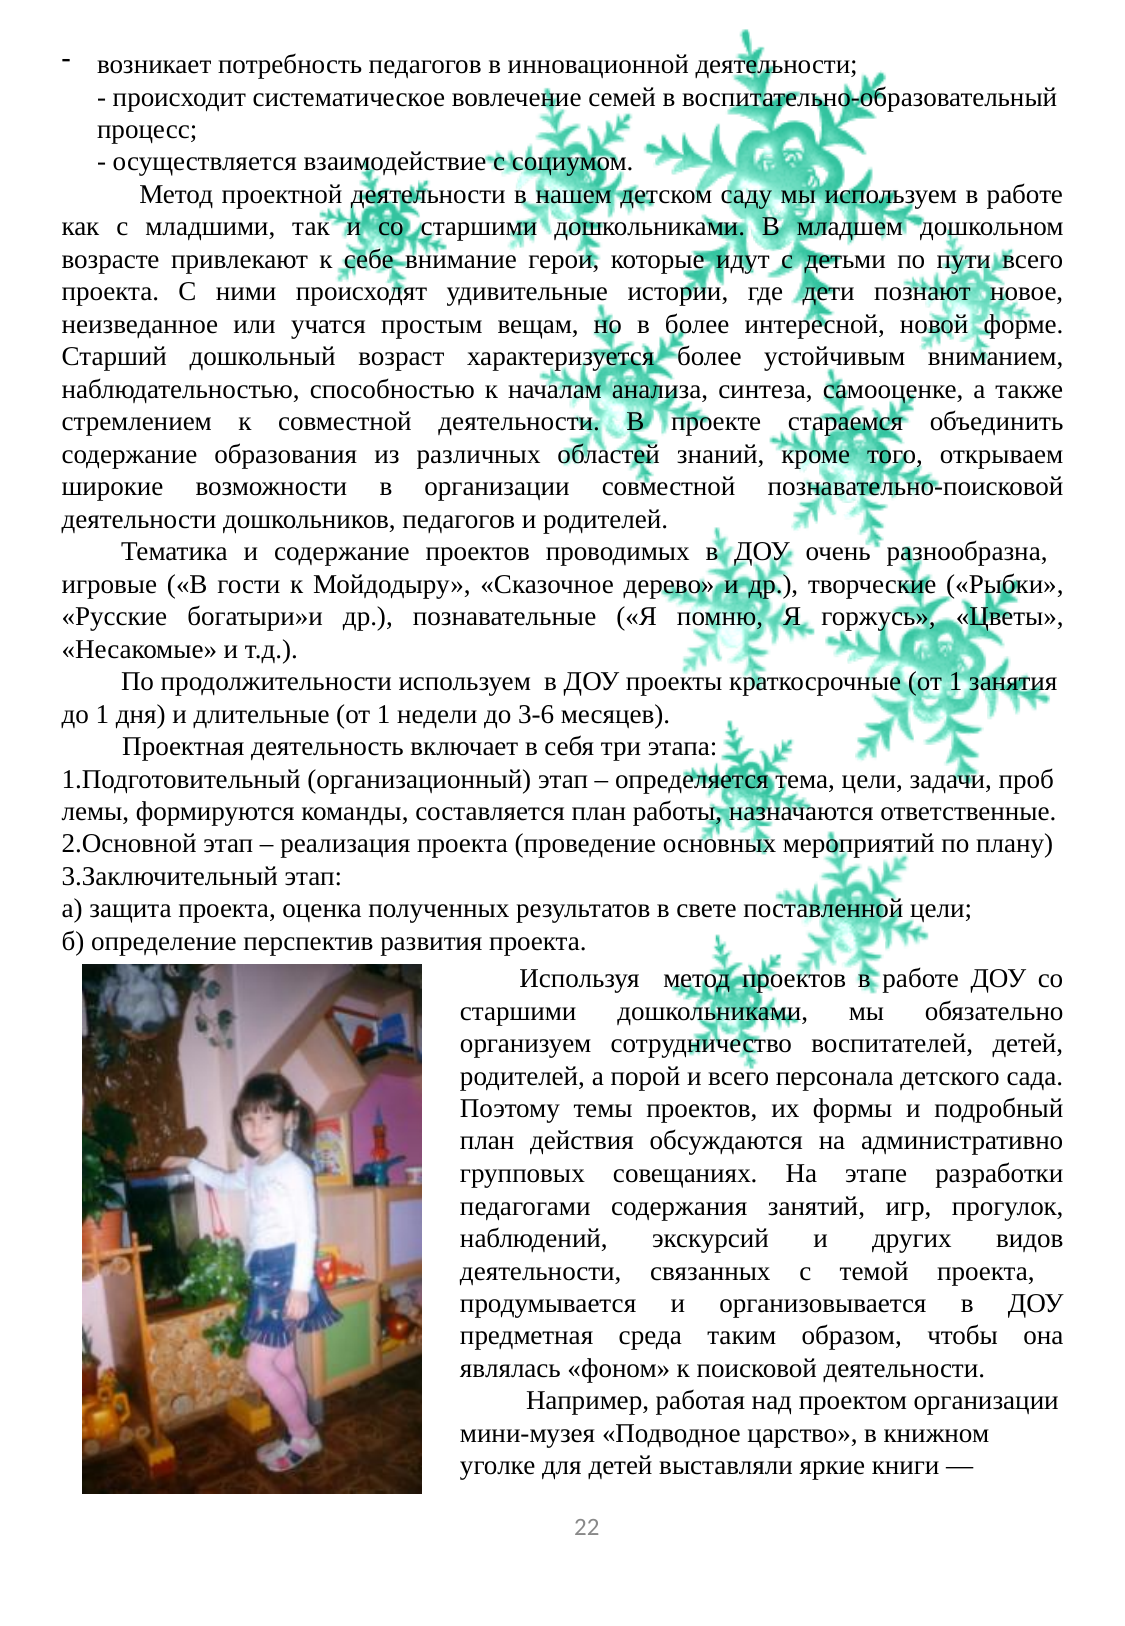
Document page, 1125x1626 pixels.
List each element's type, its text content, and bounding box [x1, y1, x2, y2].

picture [81, 27, 1079, 1495]
text_box возникает потребность педагогов в инновационной деятельности; - происходит систематическое вовлечение семей в воспитательно-образовательный процесс; - осуществляется взаимодействие с социумом. Метод проектной деятельности в нашем детском саду мы используем в работе как с младшими, так и со старшими дошкольниками. В младшем дошкольном возрасте привлекают к себе внимание герои, которые идут с детьми по пути всего проекта. С ними происходят удивительные истории, где дети познают новое, неизведанное или учатся простым вещам, но в более интересной, новой форме. Старший дошкольный возраст характеризуется более устойчивым вниманием, наблюдательностью, способностью к началам анализа, синтеза, самооценке, а также стремлением к совместной деятельности. В проекте стараемся объединить содержание образования из различных областей знаний, кроме того, открываем широкие возможности в организации совместной познавательно-поисковой деятельности дошкольников, педагогов и родителей. Тематика и содержание проектов проводимых в ДОУ очень разнообразна, игровые («В гости к Мойдодыру», «Сказочное дерево» и др.), творческие («Рыбки», «Русские богатыри»и др.), познавательные («Я помню, Я горжусь», «Цветы», «Несакомые» и т.д.). По продолжительности используем в ДОУ проекты краткосрочные (от 1 занятия до 1 дня) и длительные (от 1 недели до 3-6 месяцев). Проектная деятельность включает в себя три этапа: 1.Подготовительный (организационный) этап – определяется тема, цели, задачи, проб лемы, формируются команды, составляется план работы, назначаются ответственные. 2.Основной этап – реализация проекта (проведение основных мероприятий по плану) 3.Заключительный этап: а) защита проекта, оценка полученных результатов в свете поставленной цели; б) определение перспектив развития проекта. [46, 38, 182, 964]
text_box Используя метод проектов в работе ДОУ со старшими дошкольниками, мы обязательно организуем сотрудничество воспитателей, детей, родителей, а порой и всего персонала детского сада. Поэтому темы проектов, их формы и подробный план действия обсуждаются на административно групповых совещаниях. На этапе разработки педагогами содержания занятий, игр, прогулок, наблюдений, экскурсий и других видов деятельности, связанных с темой проекта, продумывается и организовывается в ДОУ предметная среда таким образом, чтобы она являлась «фоном» к поисковой деятельности. Например, работая над проектом организации мини-музея «Подводное царство», в книжном уголке для детей выставляли яркие книги — [445, 1088, 1079, 1488]
text_box 22 [408, 1485, 766, 1566]
